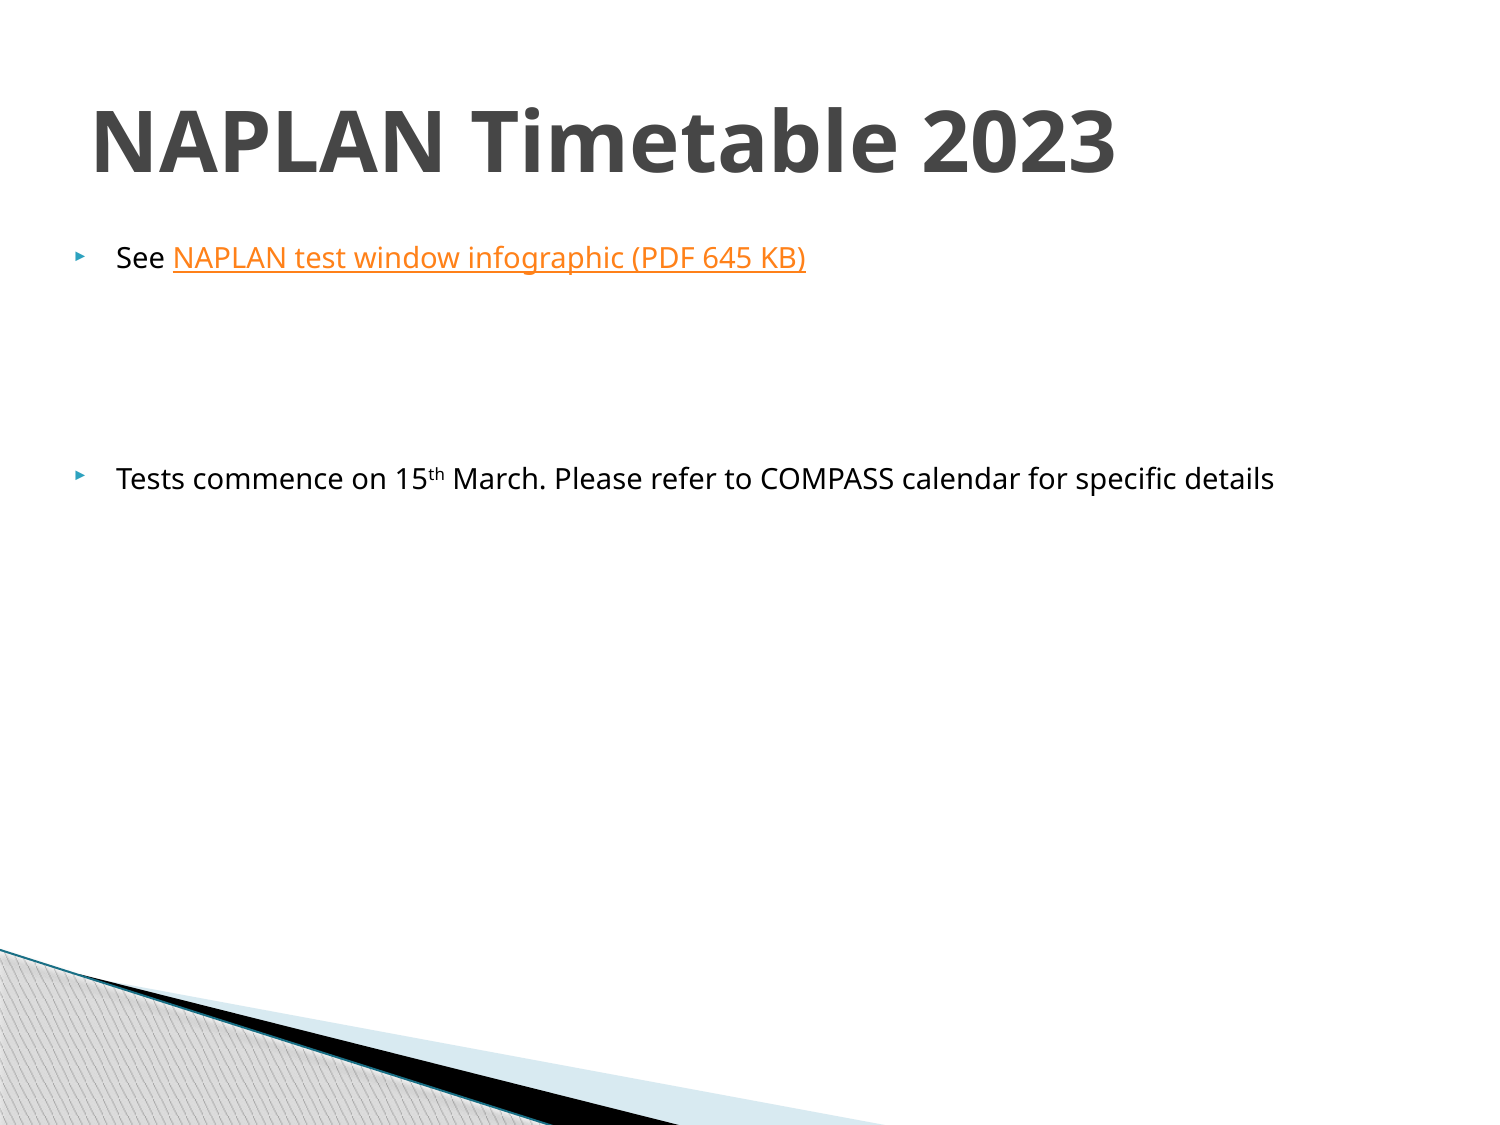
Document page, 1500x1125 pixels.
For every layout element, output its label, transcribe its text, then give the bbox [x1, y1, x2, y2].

title NAPLAN Timetable 2023 [75, 45, 1425, 233]
list See NAPLAN test window infographic (PDF 645 KB) Tests commence on 15th March. Please refer to COMPASS calendar for specific details [41, 231, 1437, 1047]
